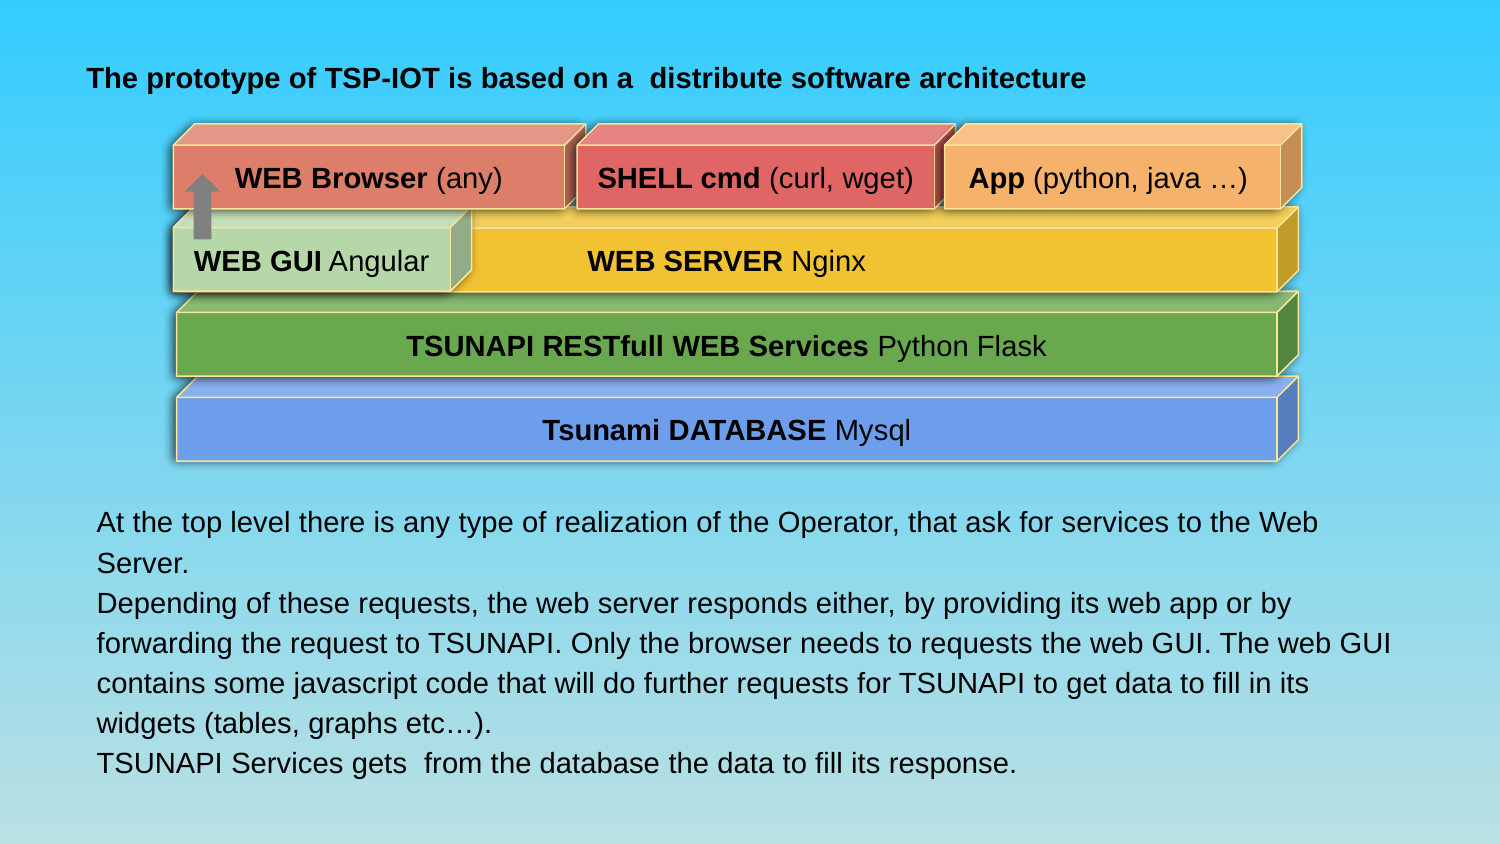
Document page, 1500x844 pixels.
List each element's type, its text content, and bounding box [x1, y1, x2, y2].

text_box At the top level there is any type of realization of the Operator, that ask for services to the Web Server. Depending of these requests, the web server responds either, by providing its web app or by forwarding the request to TSUNAPI. Only the browser needs to requests the web GUI. The web GUI contains some javascript code that will do further requests for TSUNAPI to get data to fill in its widgets (tables, graphs etc…). TSUNAPI Services gets from the database the data to fill its response. [81, 483, 1429, 795]
text_box WEB Browser (any) [173, 123, 586, 209]
text_box WEB SERVER Nginx [459, 206, 1299, 292]
text_box SHELL cmd (curl, wget) [577, 123, 953, 209]
text_box App (python, java …) [944, 123, 1302, 209]
text_box The prototype of TSP-IOT is based on a distribute software architecture [71, 44, 1308, 110]
text_box [184, 173, 221, 240]
text_box Tsunami DATABASE Mysql [176, 376, 1299, 462]
text_box WEB GUI Angular [173, 218, 472, 292]
text_box TSUNAPI RESTfull WEB Services Python Flask [176, 291, 1299, 377]
